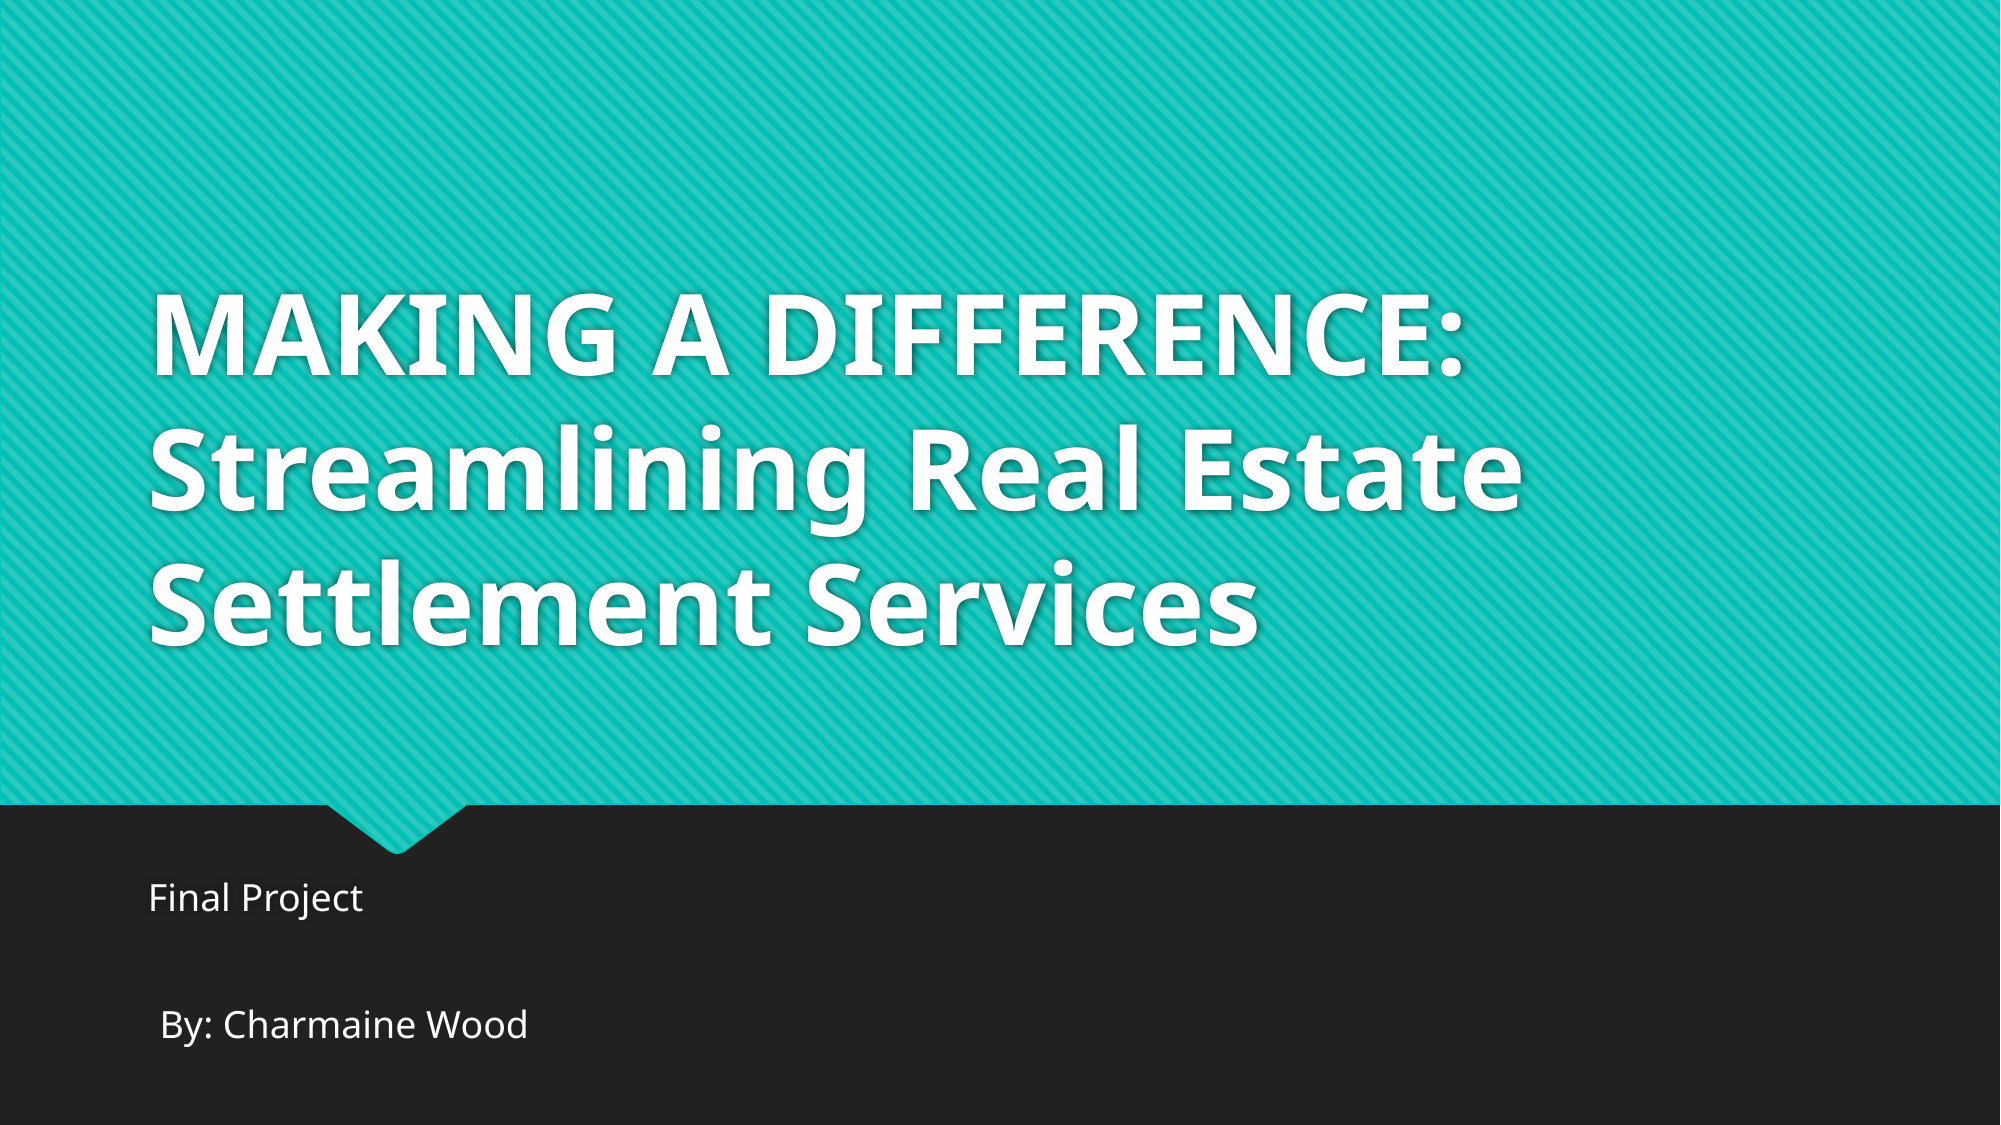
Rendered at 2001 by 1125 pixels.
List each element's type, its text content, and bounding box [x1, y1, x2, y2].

subtitle Final Project [132, 866, 1868, 938]
title MAKING A DIFFERENCE: Streamlining Real Estate Settlement Services [132, 323, 1868, 811]
text_box By: Charmaine Wood [144, 993, 545, 1053]
